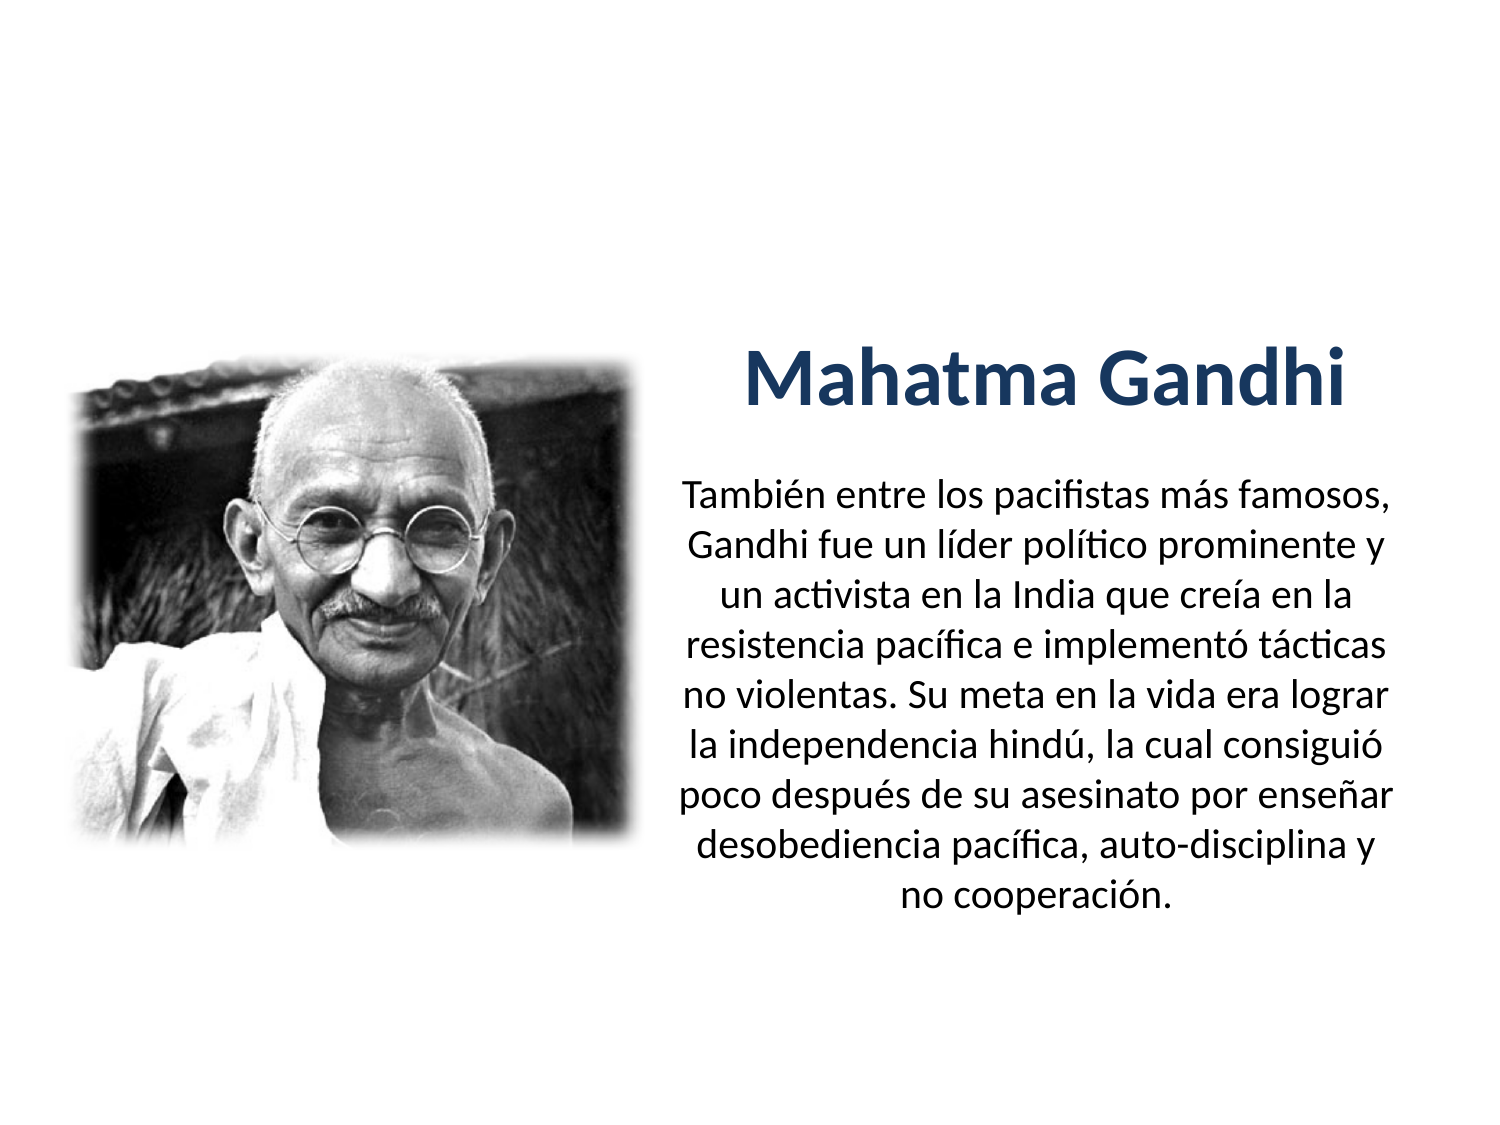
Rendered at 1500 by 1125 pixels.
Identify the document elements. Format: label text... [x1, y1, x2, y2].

text_box Mahatma Gandhi También entre los pacifistas más famosos, Gandhi fue un líder político prominente y un activista en la India que creía en la resistencia pacífica e implementó tácticas no violentas. Su meta en la vida era lograr la independencia hindú, la cual consiguió poco después de su asesinato por enseñar desobediencia pacífica, auto-disciplina y no cooperación. [661, 314, 1412, 925]
picture [64, 350, 646, 852]
